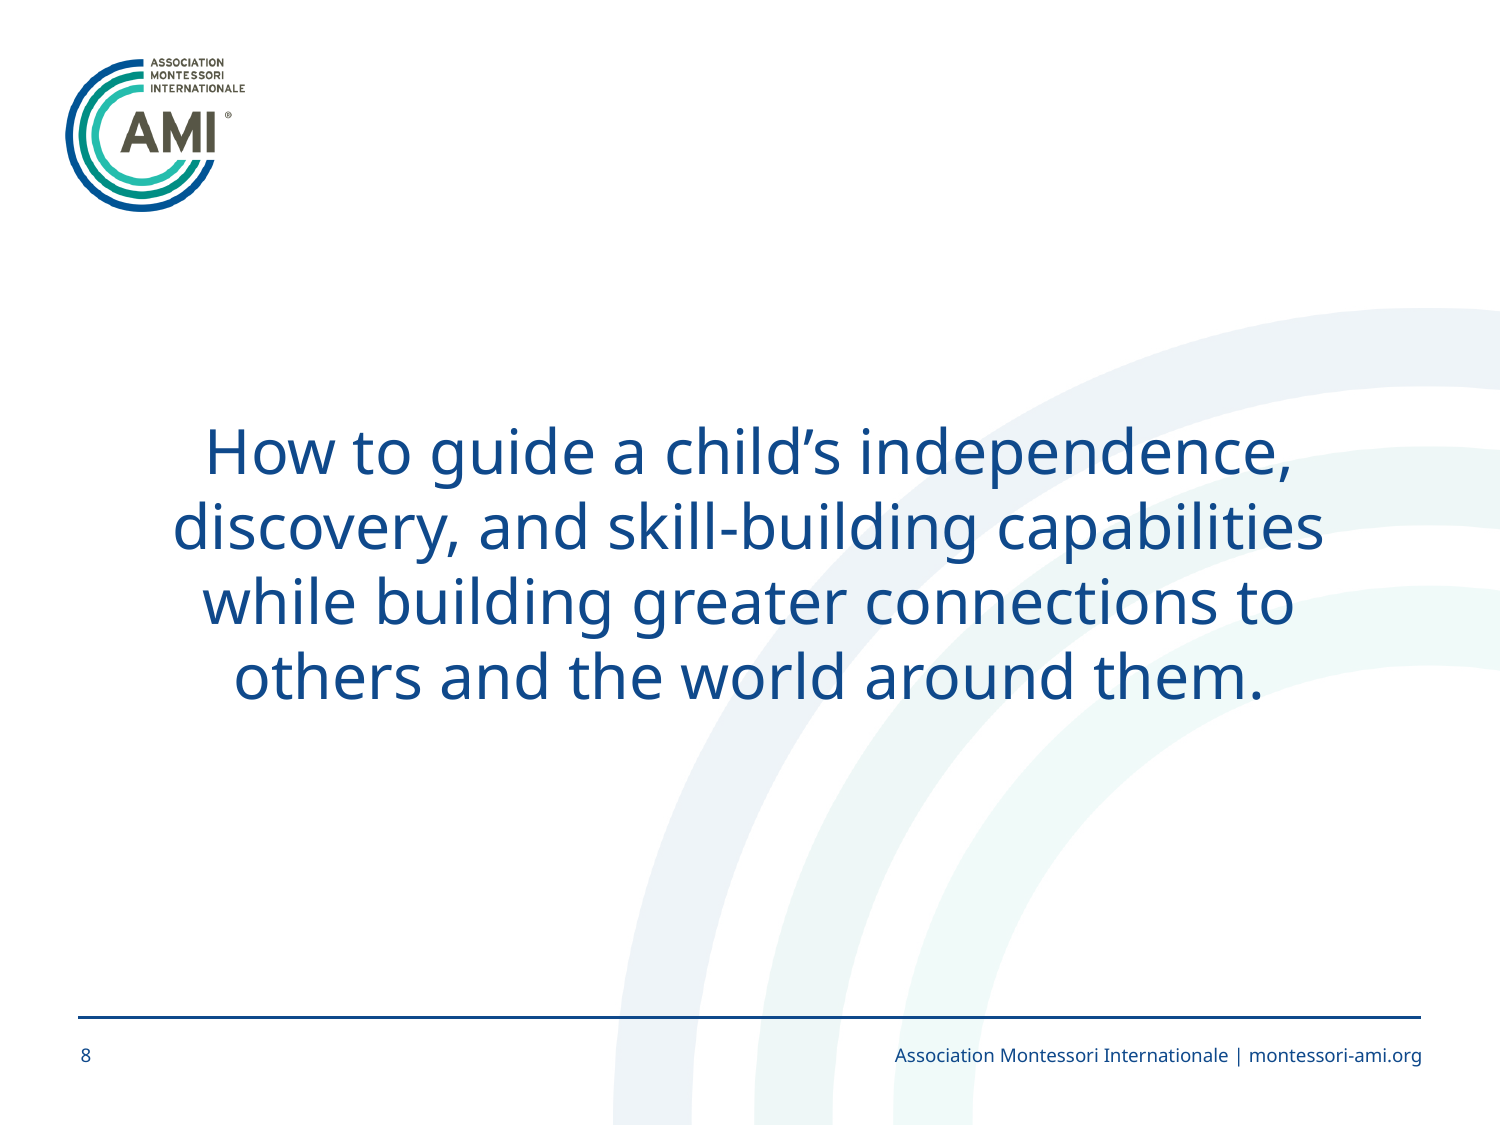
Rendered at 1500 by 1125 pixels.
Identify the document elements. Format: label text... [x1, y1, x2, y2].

text_box How to guide a child’s independence, discovery, and skill-building capabilities while building greater connections to others and the world around them. [154, 405, 1346, 720]
picture [65, 58, 245, 212]
